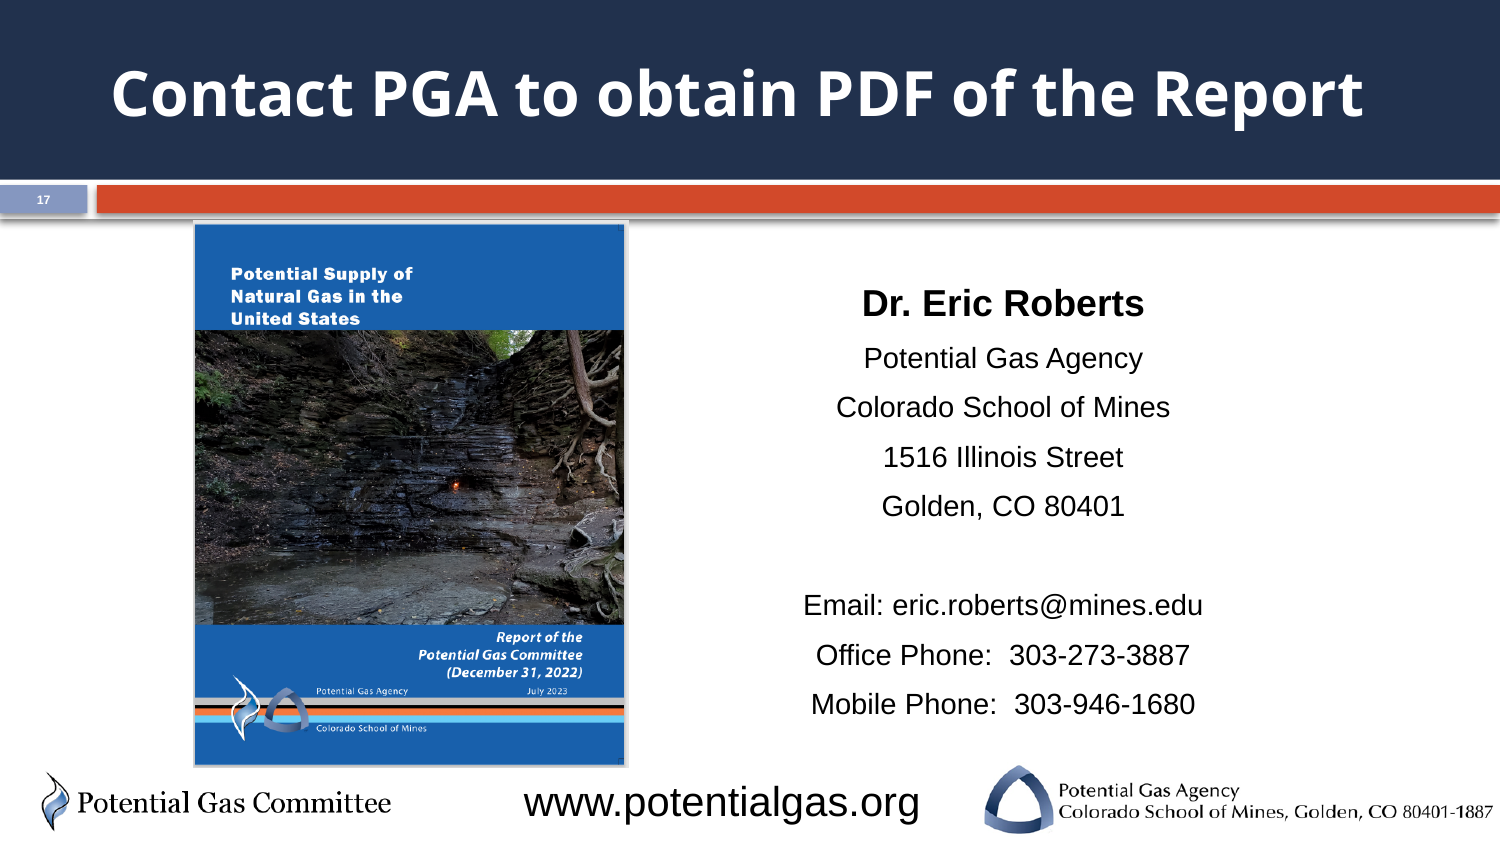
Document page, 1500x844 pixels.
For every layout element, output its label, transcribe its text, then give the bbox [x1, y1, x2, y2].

slide_number 17 [0, 184, 88, 215]
text_box www.potentialgas.org [508, 767, 936, 832]
picture [37, 220, 629, 832]
title Contact PGA to obtain PDF of the Report [95, 34, 1384, 137]
list Dr. Eric Roberts Potential Gas Agency Colorado School of Mines 1516 Illinois Street Golden, CO 80401 Email: eric.roberts@mines.edu Office Phone: 303-273-3887 Mobile Phone: 303-946-1680 [739, 271, 1268, 585]
picture [980, 762, 1494, 838]
